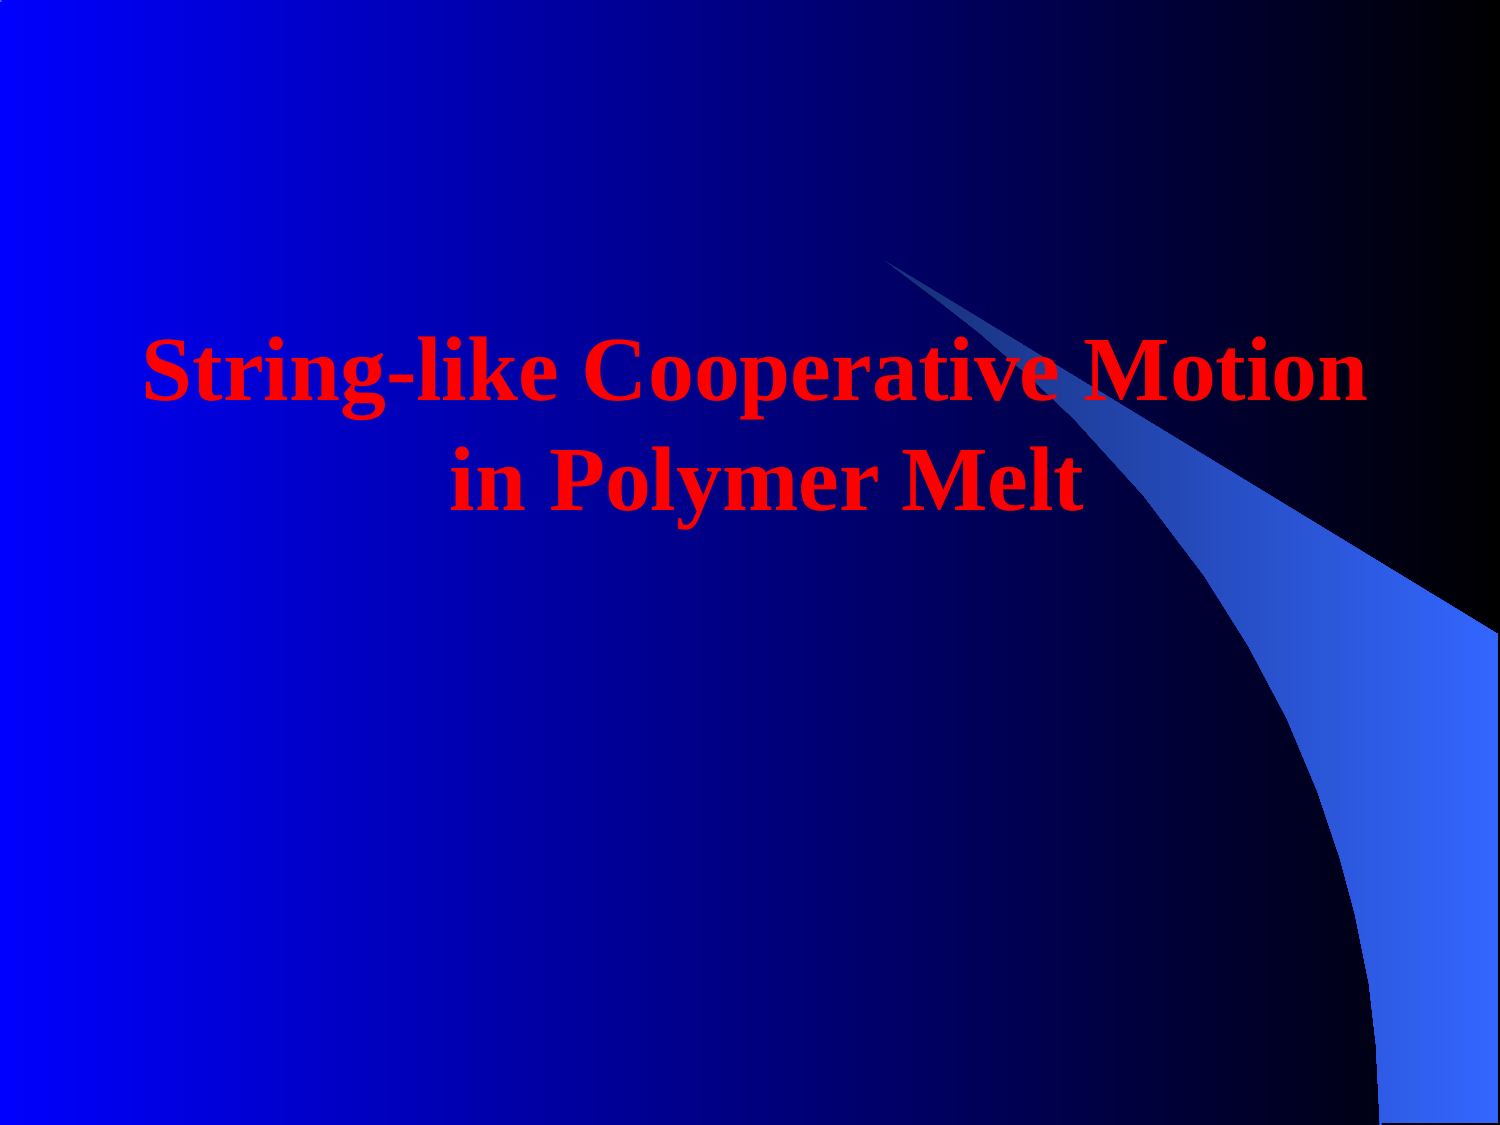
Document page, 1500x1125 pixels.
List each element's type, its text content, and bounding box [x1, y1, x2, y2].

title String-like Cooperative Motion in Polymer Melt [0, 324, 1500, 513]
